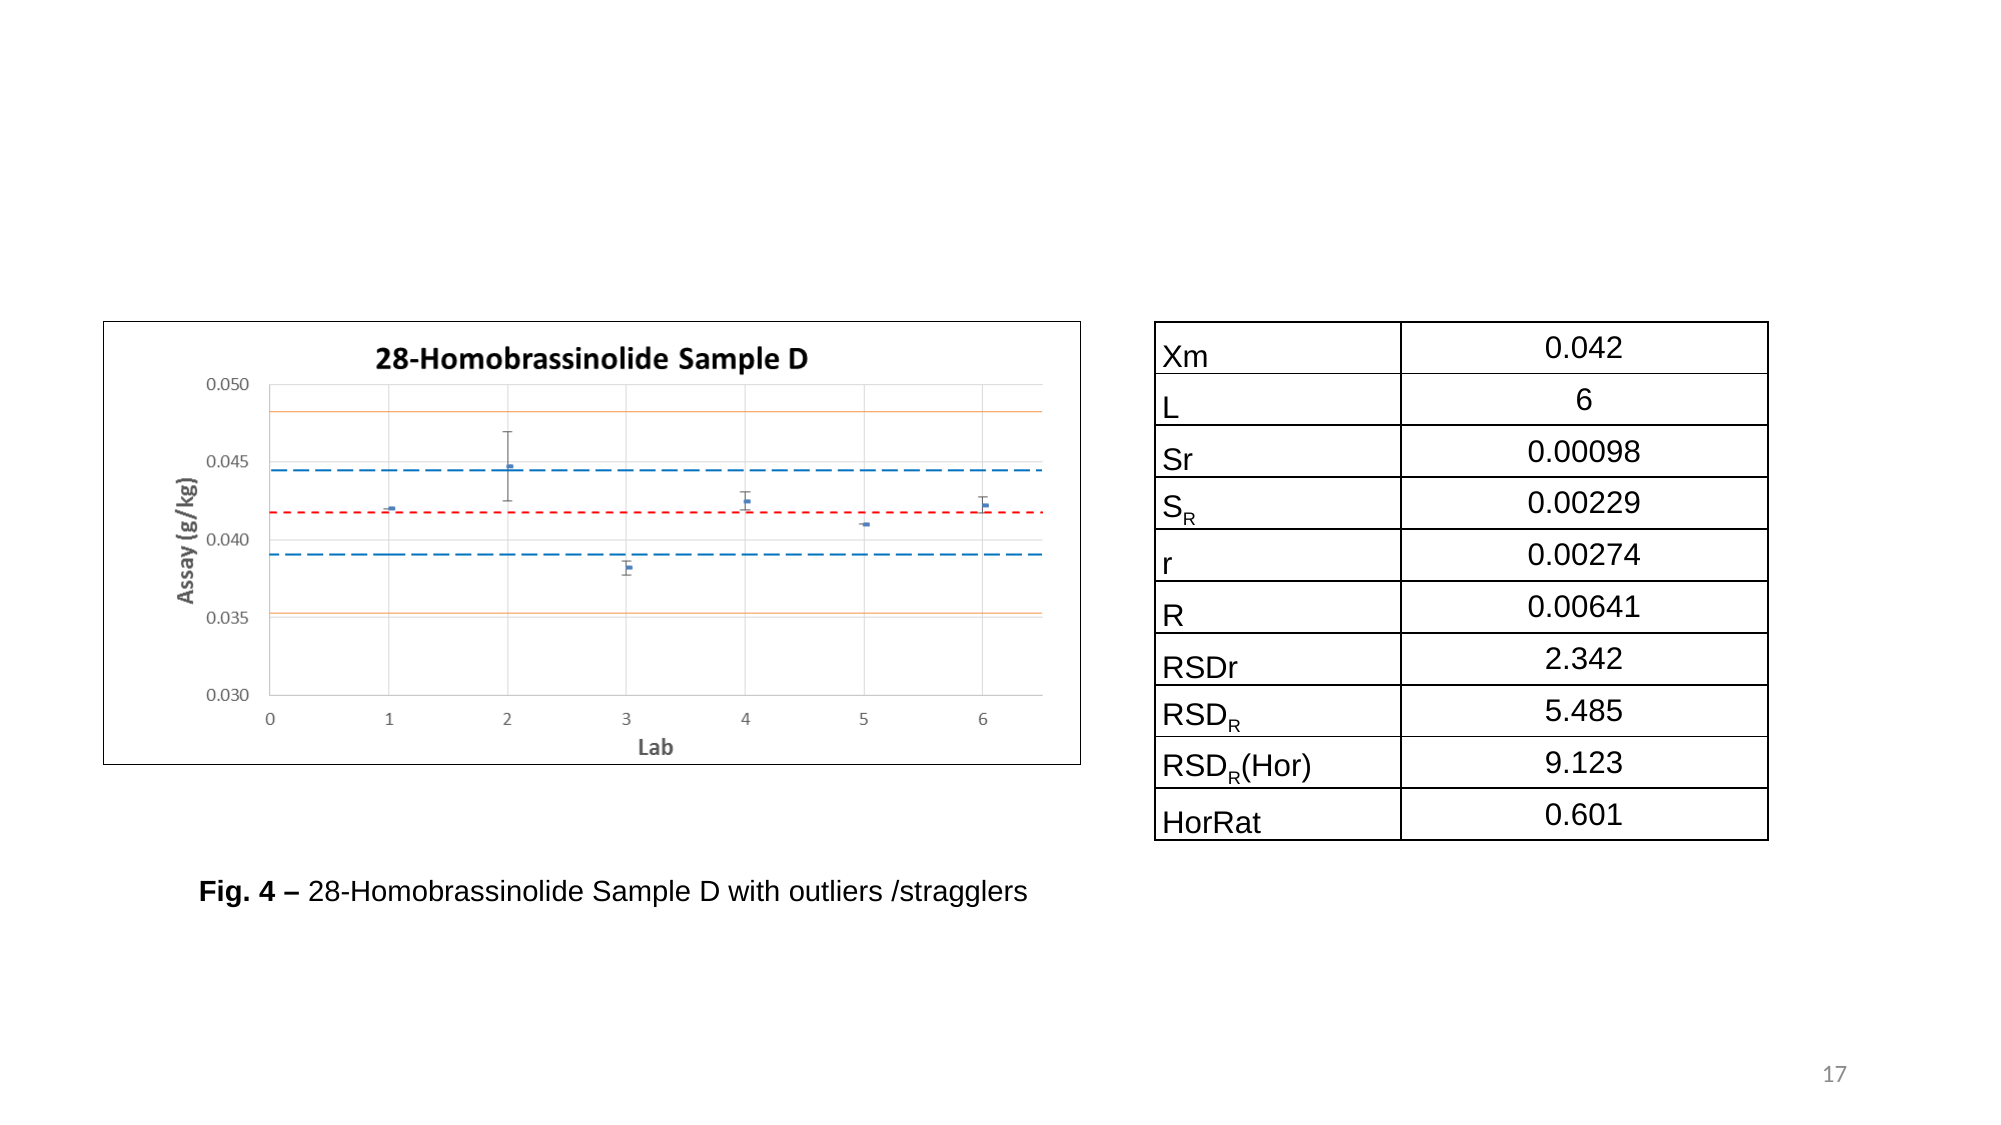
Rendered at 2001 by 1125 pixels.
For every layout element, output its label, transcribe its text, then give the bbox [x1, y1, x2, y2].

table_cell 0.00641 [1402, 582, 1767, 632]
table_cell 9.123 [1402, 737, 1767, 787]
table_cell 0.00098 [1402, 426, 1767, 476]
picture [103, 321, 1081, 765]
table_header Xm [1156, 323, 1400, 373]
table_cell 0.00274 [1402, 530, 1767, 580]
table_cell SR [1156, 478, 1400, 528]
slide_number 17 [1412, 1042, 1863, 1103]
table_cell 5.485 [1402, 686, 1767, 736]
table_cell HorRat [1156, 789, 1400, 839]
table_cell 2.342 [1402, 634, 1767, 684]
table_cell 0.00229 [1402, 478, 1767, 528]
table_header 0.042 [1402, 323, 1767, 373]
table_cell R [1156, 582, 1400, 632]
table_cell L [1156, 374, 1400, 424]
text_box Fig. 4 – 28-Homobrassinolide Sample D with outliers /stragglers [184, 865, 1045, 916]
table_cell r [1156, 530, 1400, 580]
table_cell RSDR(Hor) [1156, 737, 1400, 787]
table_cell RSDR [1156, 686, 1400, 736]
table_cell 6 [1402, 374, 1767, 424]
table_cell 0.601 [1402, 789, 1767, 839]
table_cell RSDr [1156, 634, 1400, 684]
table_cell Sr [1156, 426, 1400, 476]
